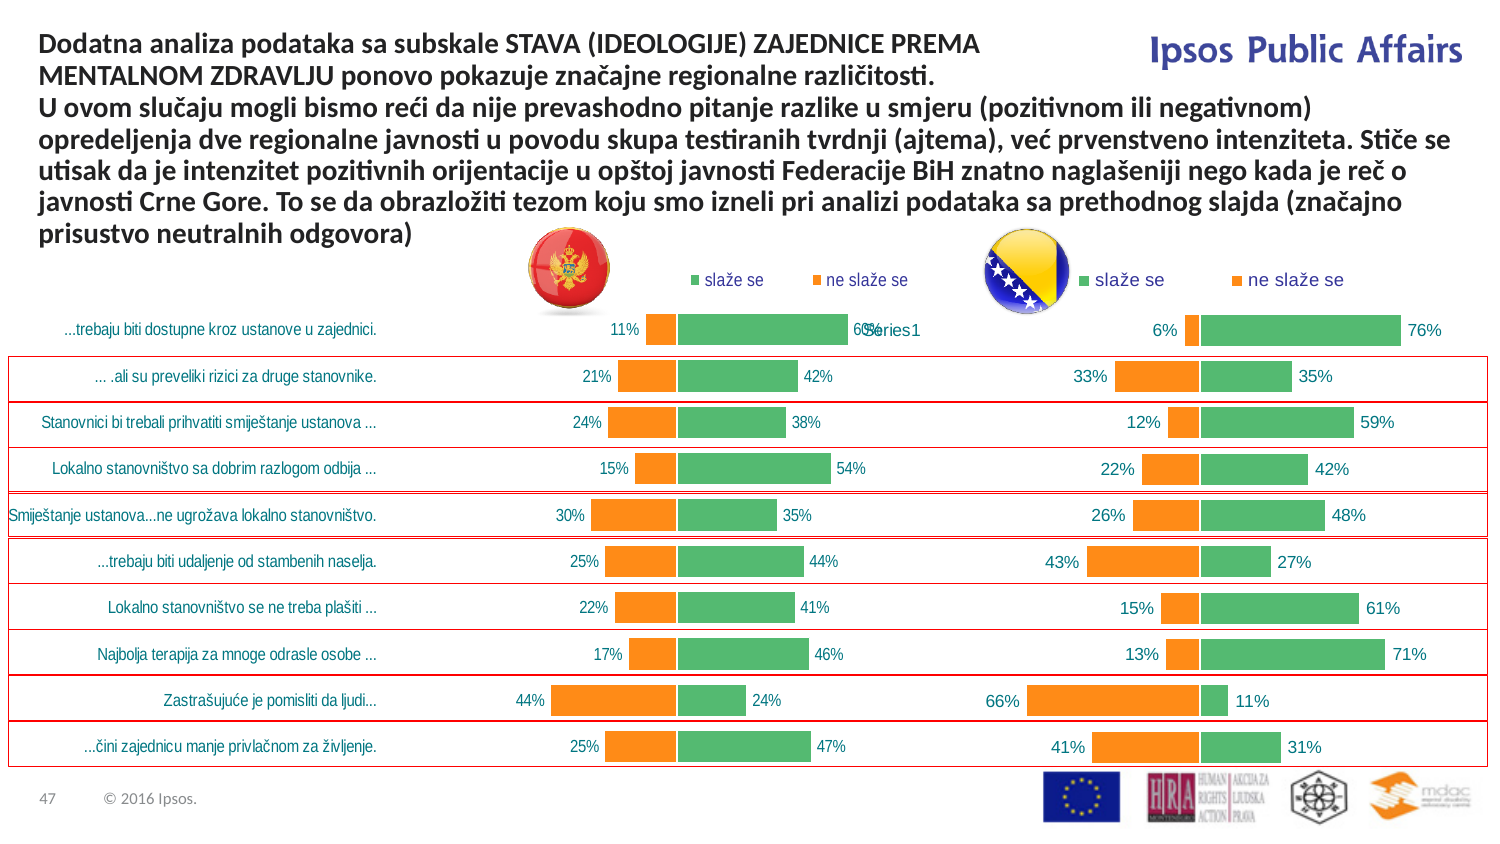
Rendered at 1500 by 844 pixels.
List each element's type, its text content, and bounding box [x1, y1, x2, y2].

picture [1031, 752, 1487, 843]
text_box [1468, 400, 1490, 446]
picture [1151, 34, 1462, 70]
text_box [1468, 489, 1490, 536]
text_box [1468, 627, 1490, 676]
picture [964, 224, 1089, 319]
picture [507, 224, 633, 319]
text_box [1468, 719, 1490, 755]
text_box U ovom slučaju mogli bismo reći da nije prevashodno pitanje razlike u smjeru (pozitivnom ili negativnom) opredeljenja dve regionalne javnosti u povodu skupa testiranih tvrdnji (ajtema), već prvenstveno intenziteta. Stiče se utisak da je intenzitet pozitivnih orijentacije u opštoj javnosti Federacije BiH znatno naglašeniji nego kada je reč o javnosti Crne Gore. To se da obrazložiti tezom koju smo izneli pri analizi podataka sa prethodnog slajda (značajno prisustvo neutralnih odgovora) [38, 161, 1464, 250]
title Dodatna analiza podataka sa subskale STAVA (IDEOLOGIJE) ZAJEDNICE PREMA MENTALNOM ZDRAVLJU ponovo pokazuje značajne regionalne različitosti. [38, 28, 1115, 92]
text_box [1468, 581, 1490, 627]
text_box [1468, 676, 1490, 719]
text_box [1468, 354, 1490, 400]
chart [8, 255, 1465, 774]
text_box [1468, 446, 1490, 489]
text_box [1468, 536, 1490, 581]
text_box U ovom slučaju mogli bismo reći da nije prevashodno pitanje razlike u smjeru (pozitivnom ili negativnom) opredeljenja dve regionalne javnosti u povodu skupa testiranih tvrdnji (ajtema), već prvenstveno intenziteta. Stiče se utisak da je intenzitet pozitivnih orijentacije u opštoj javnosti Federacije BiH znatno naglašeniji nego kada je reč o javnosti Crne Gore. To se da obrazložiti tezom koju smo izneli pri analizi podataka sa prethodnog slajda (značajno prisustvo neutralnih odgovora) [38, 92, 1464, 160]
